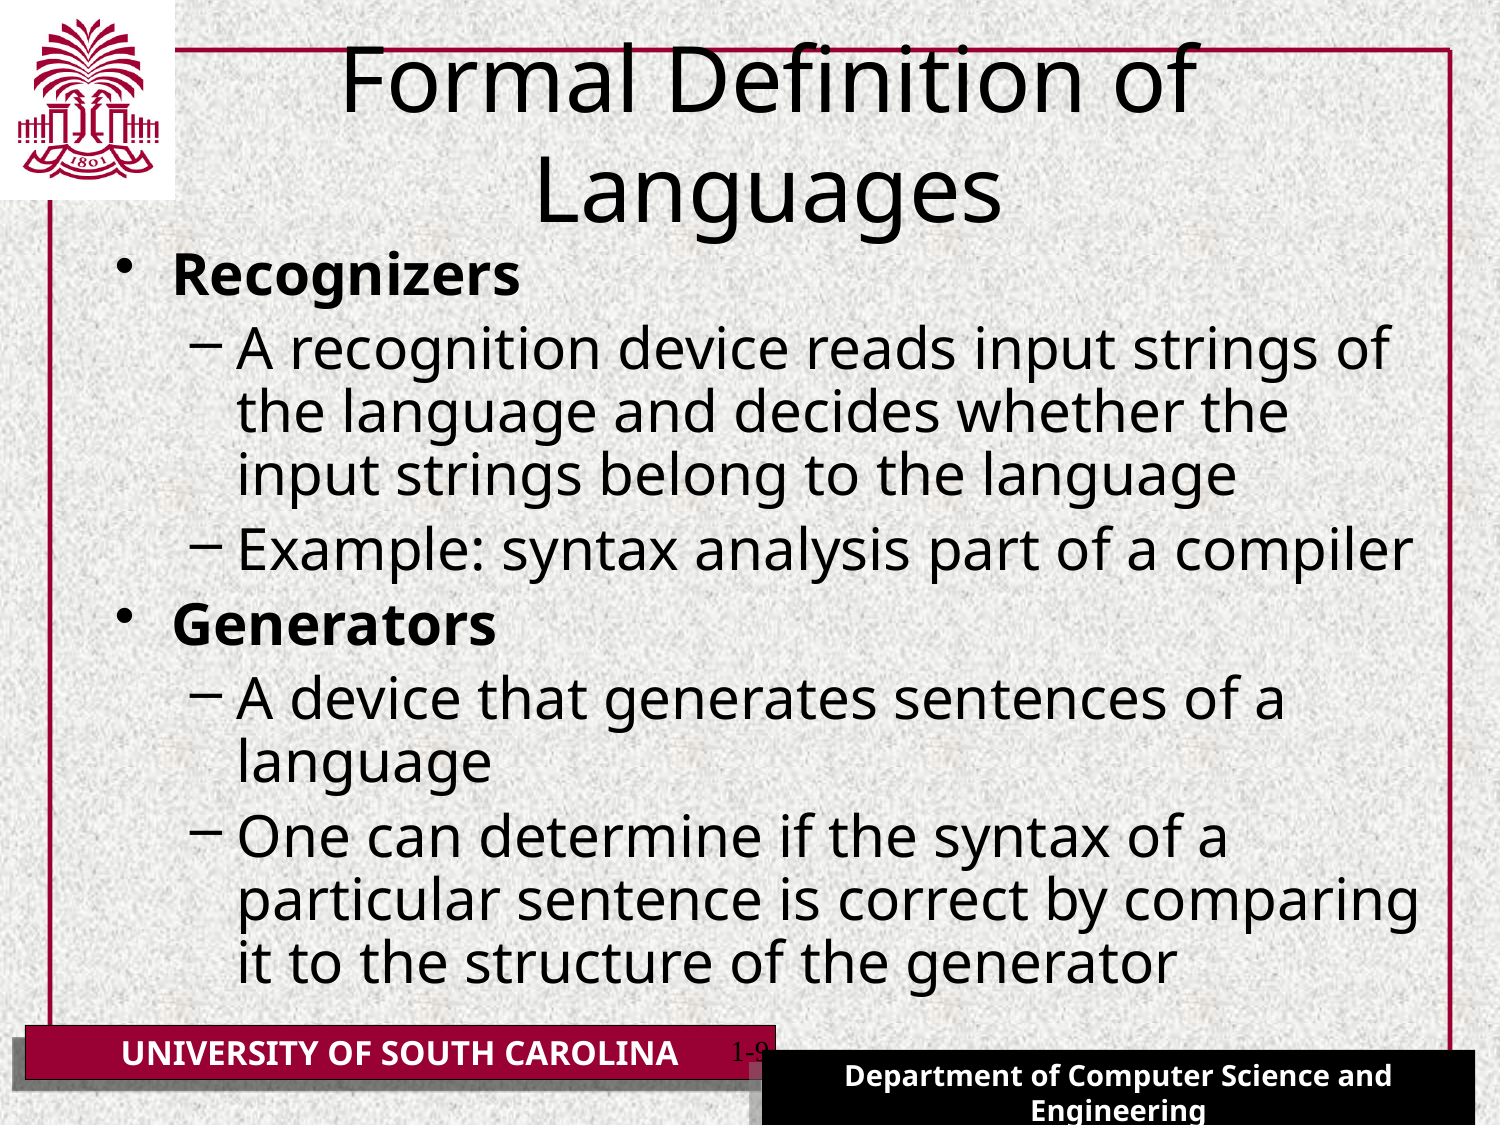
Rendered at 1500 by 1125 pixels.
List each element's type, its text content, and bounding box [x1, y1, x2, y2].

slide_number 1-9 [512, 1025, 988, 1100]
title Formal Definition of Languages [99, 37, 1438, 225]
list Recognizers A recognition device reads input strings of the language and decides whether the input strings belong to the language Example: syntax analysis part of a compiler Generators A device that generates sentences of a language One can determine if the syntax of a particular sentence is correct by comparing it to the structure of the generator [99, 237, 1438, 988]
picture [13, 1038, 512, 1091]
picture [0, 0, 1500, 1125]
